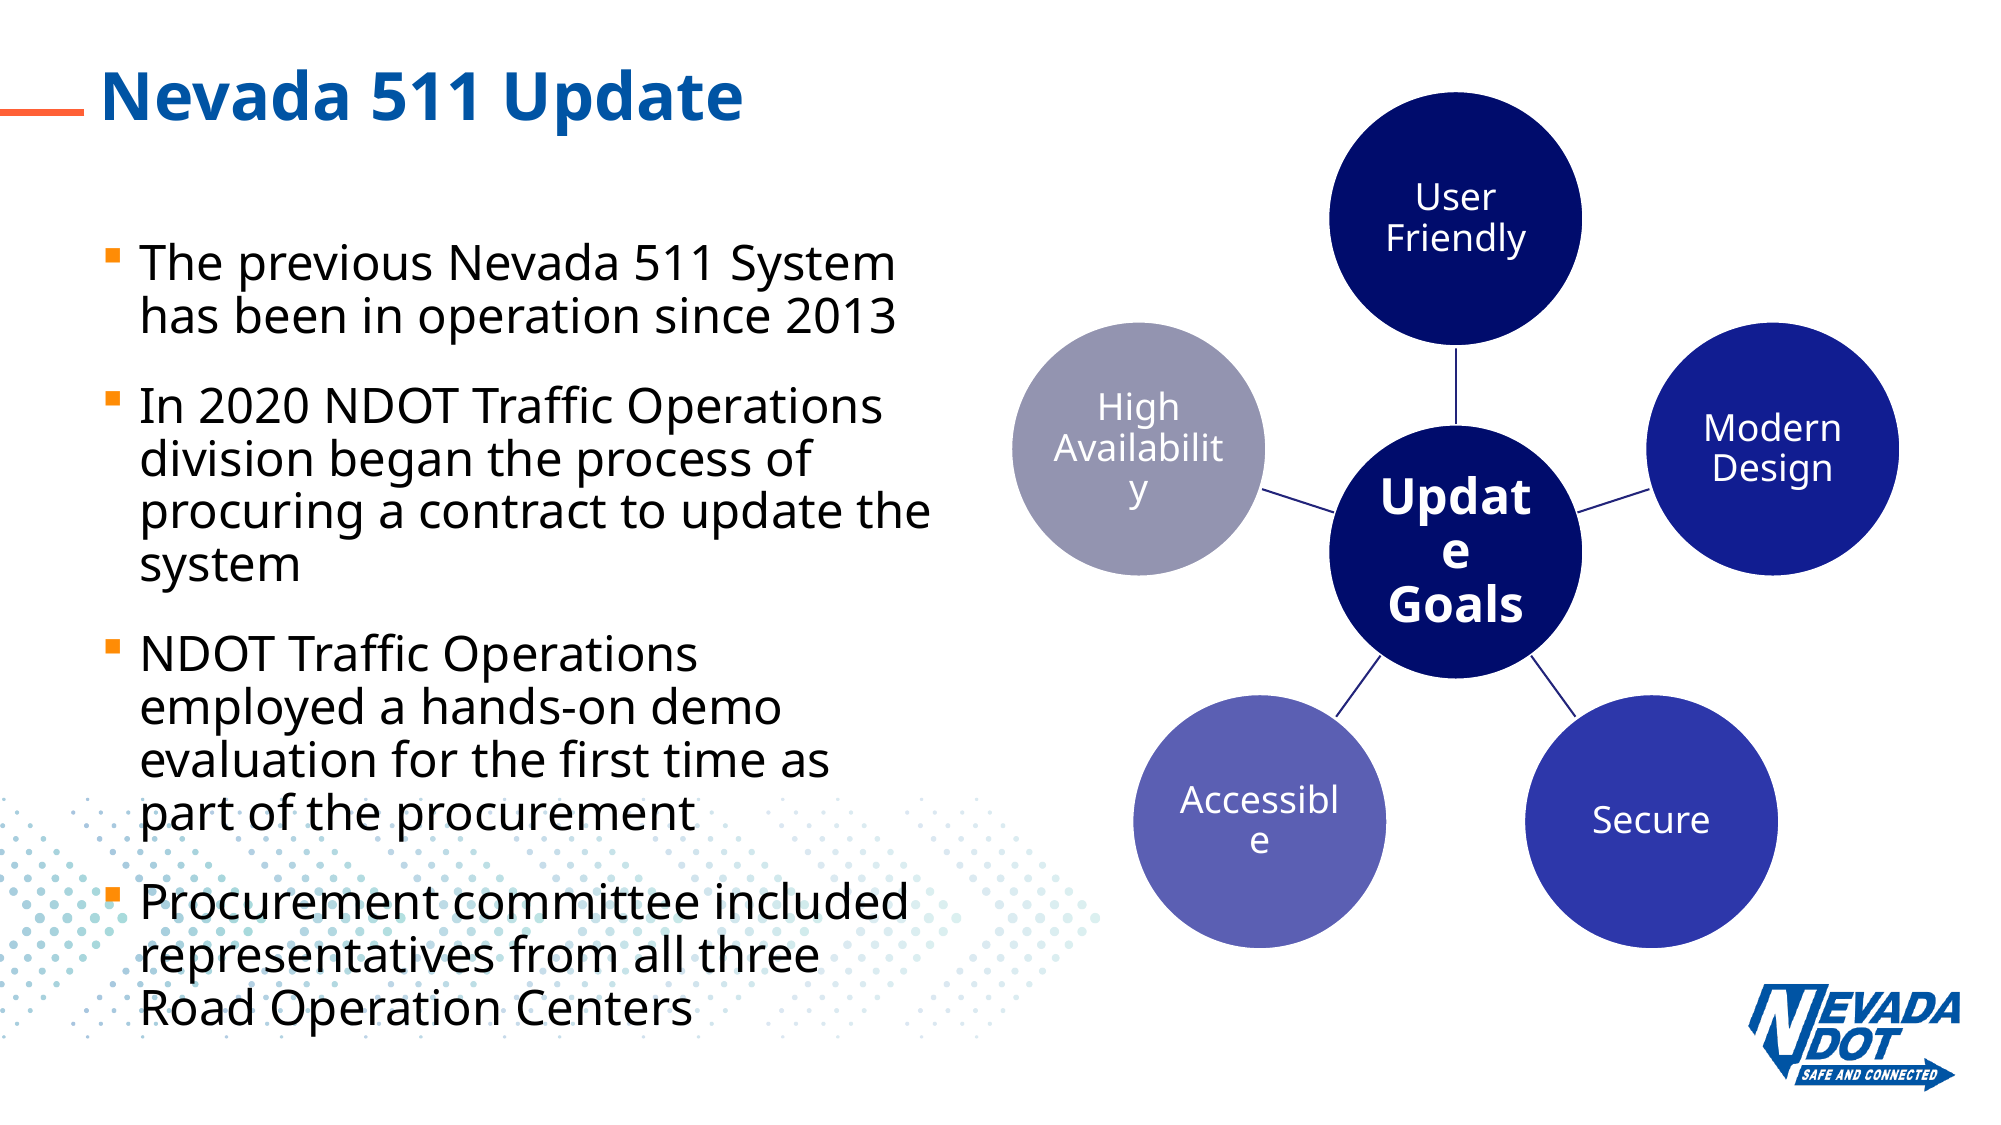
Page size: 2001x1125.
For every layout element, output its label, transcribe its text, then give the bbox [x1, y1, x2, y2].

list The previous Nevada 511 System has been in operation since 2013 In 2020 NDOT Traffic Operations division began the process of procuring a contract to update the system NDOT Traffic Operations employed a hands-on demo evaluation for the first time as part of the procurement Procurement committee included representatives from all three Road Operation Centers [101, 238, 940, 1038]
picture [0, 789, 1112, 1047]
picture [1743, 980, 1964, 1095]
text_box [865, 87, 2000, 953]
title Nevada 511 Update [99, 62, 1900, 200]
